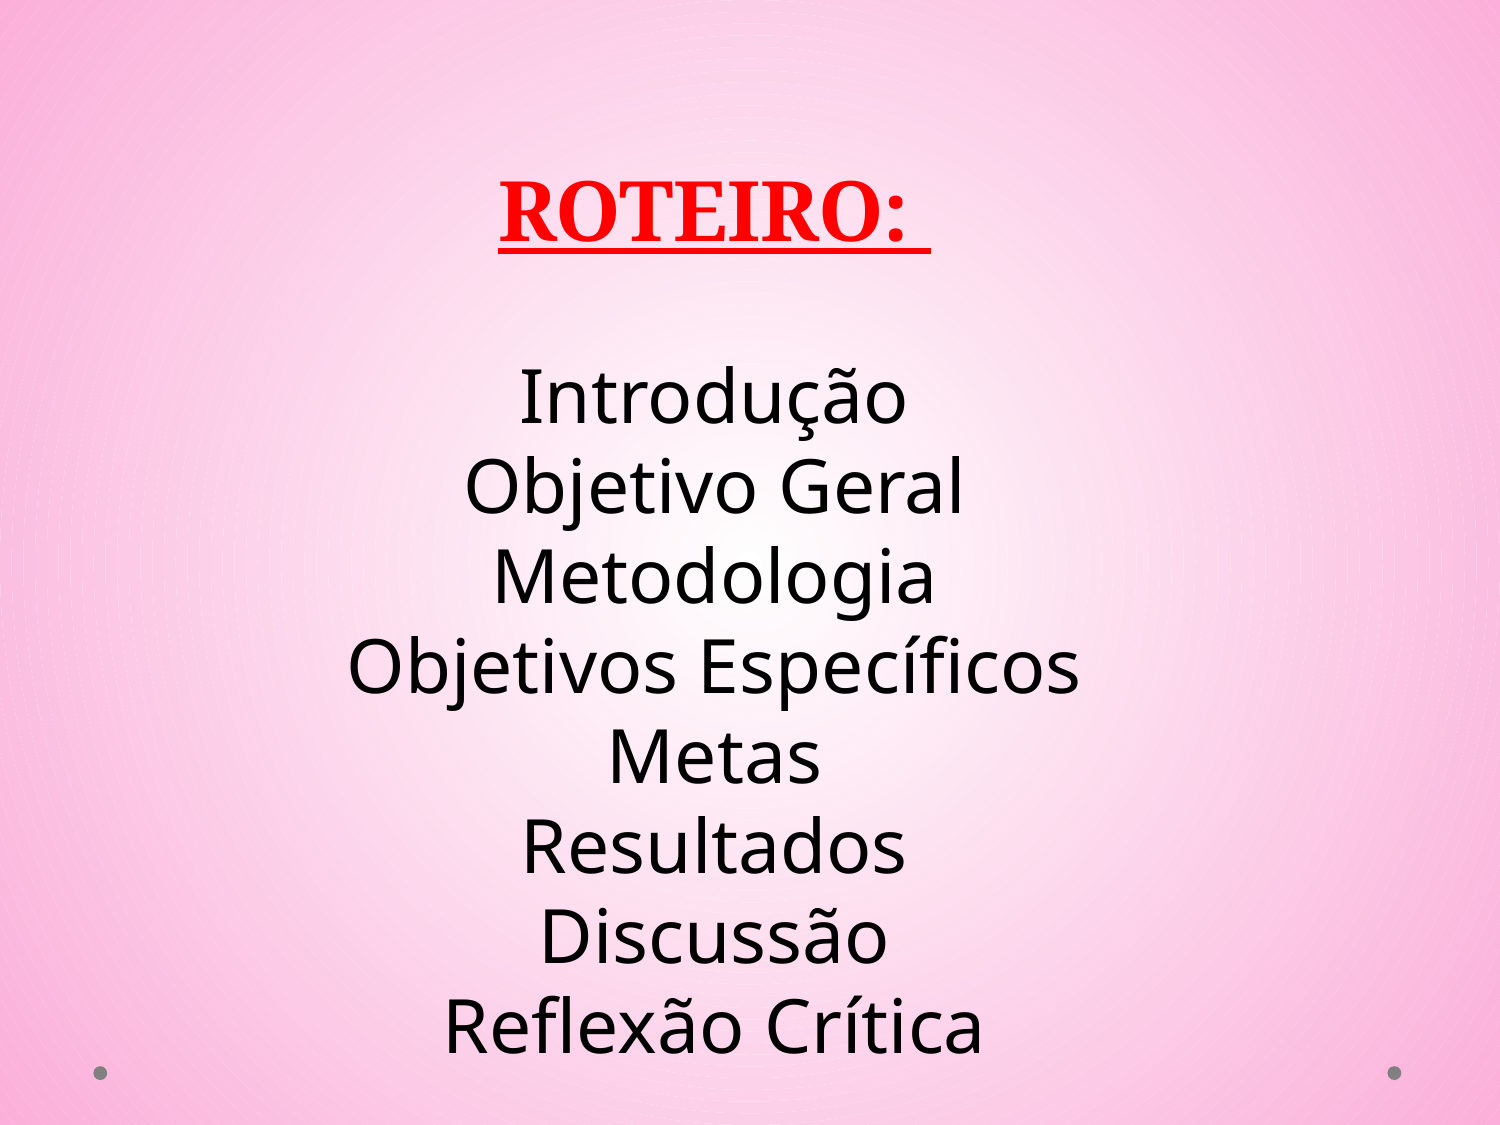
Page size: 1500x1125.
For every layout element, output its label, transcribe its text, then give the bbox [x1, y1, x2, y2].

text_box ROTEIRO: Introdução Objetivo Geral Metodologia Objetivos Específicos Metas Resultados Discussão Reflexão Crítica [194, 151, 1235, 1076]
